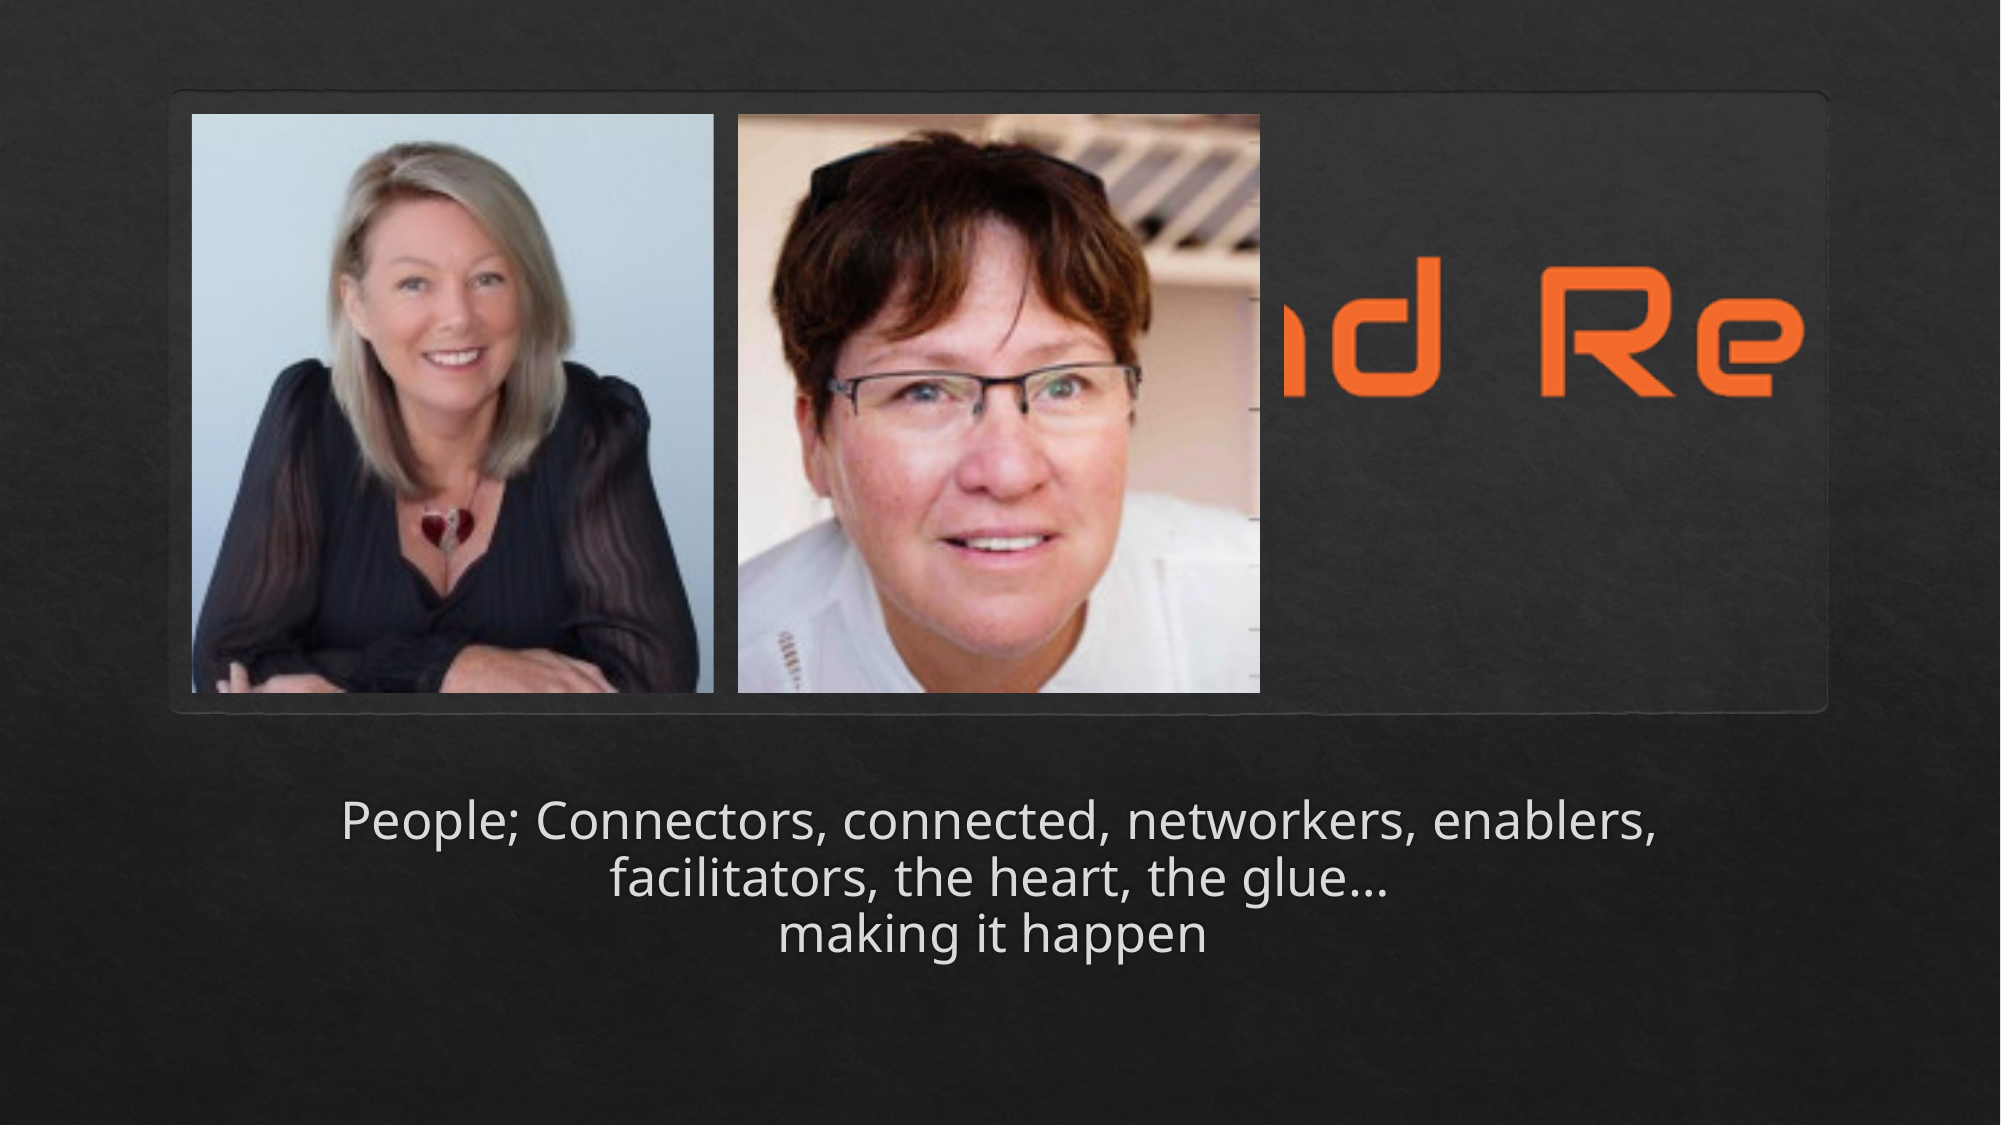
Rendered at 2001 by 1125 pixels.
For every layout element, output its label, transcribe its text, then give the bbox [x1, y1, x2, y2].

title People; Connectors, connected, networkers, enablers, facilitators, the heart, the glue… making it happen [225, 786, 1775, 972]
picture [165, 89, 1831, 717]
